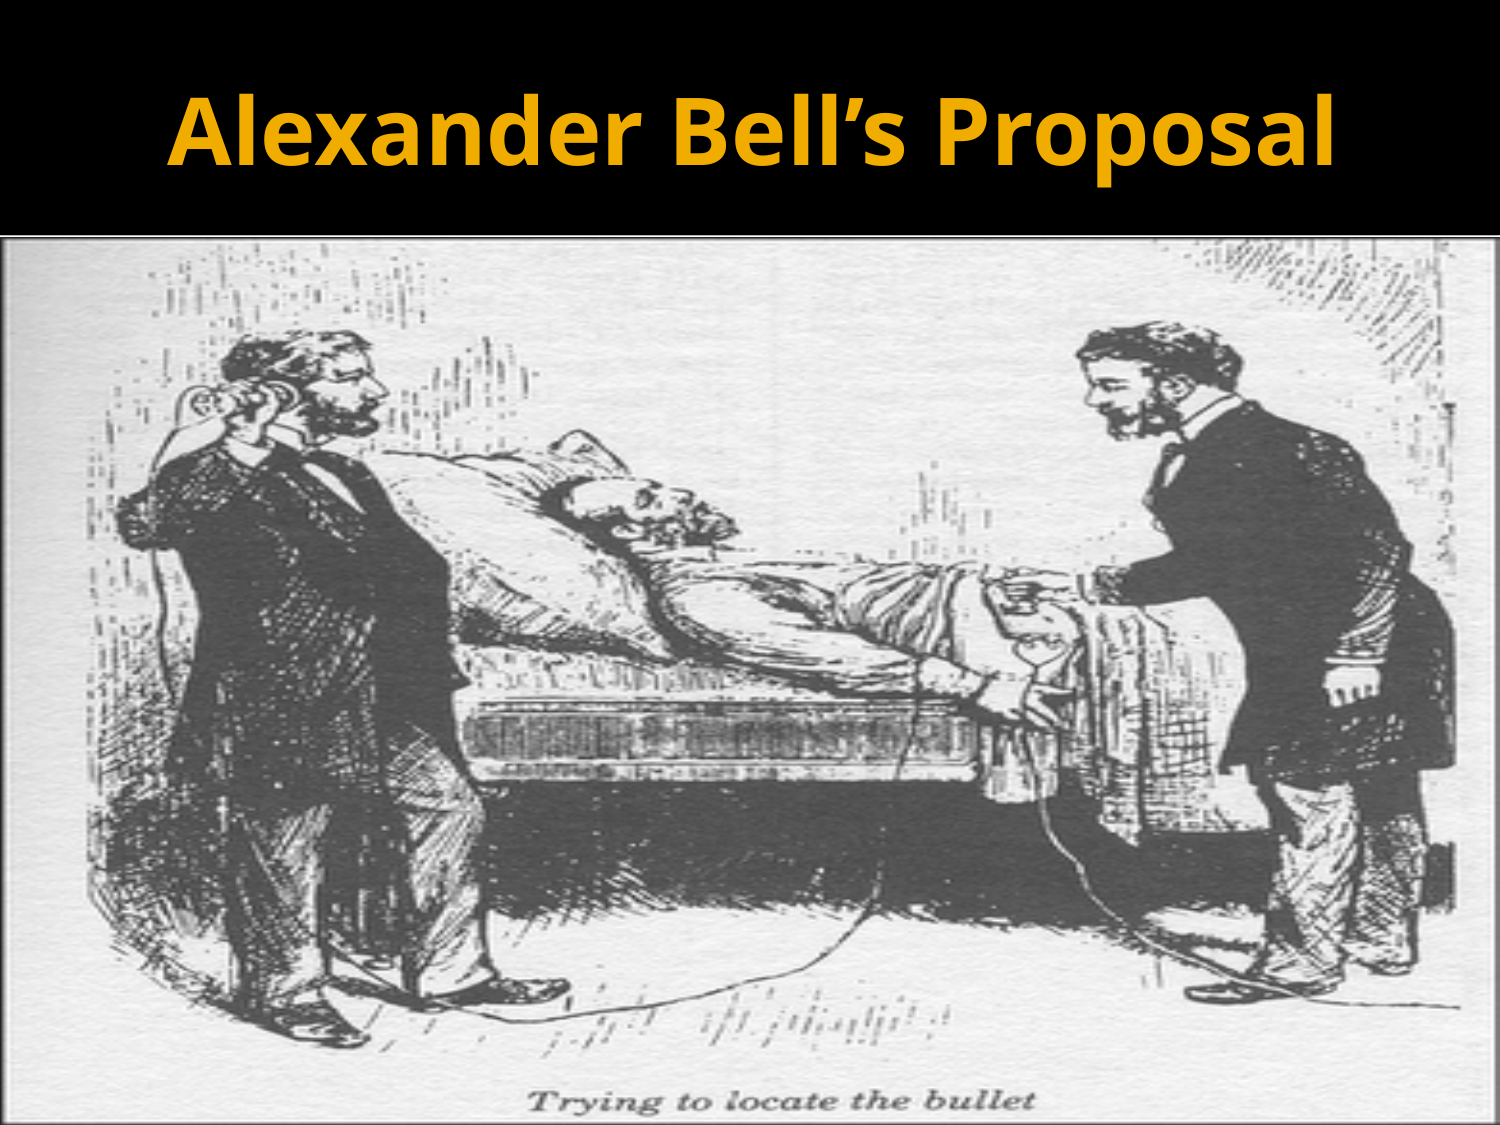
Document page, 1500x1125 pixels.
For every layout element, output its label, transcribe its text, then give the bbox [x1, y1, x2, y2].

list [0, 237, 1500, 1125]
title Alexander Bell’s Proposal [75, 25, 1425, 231]
